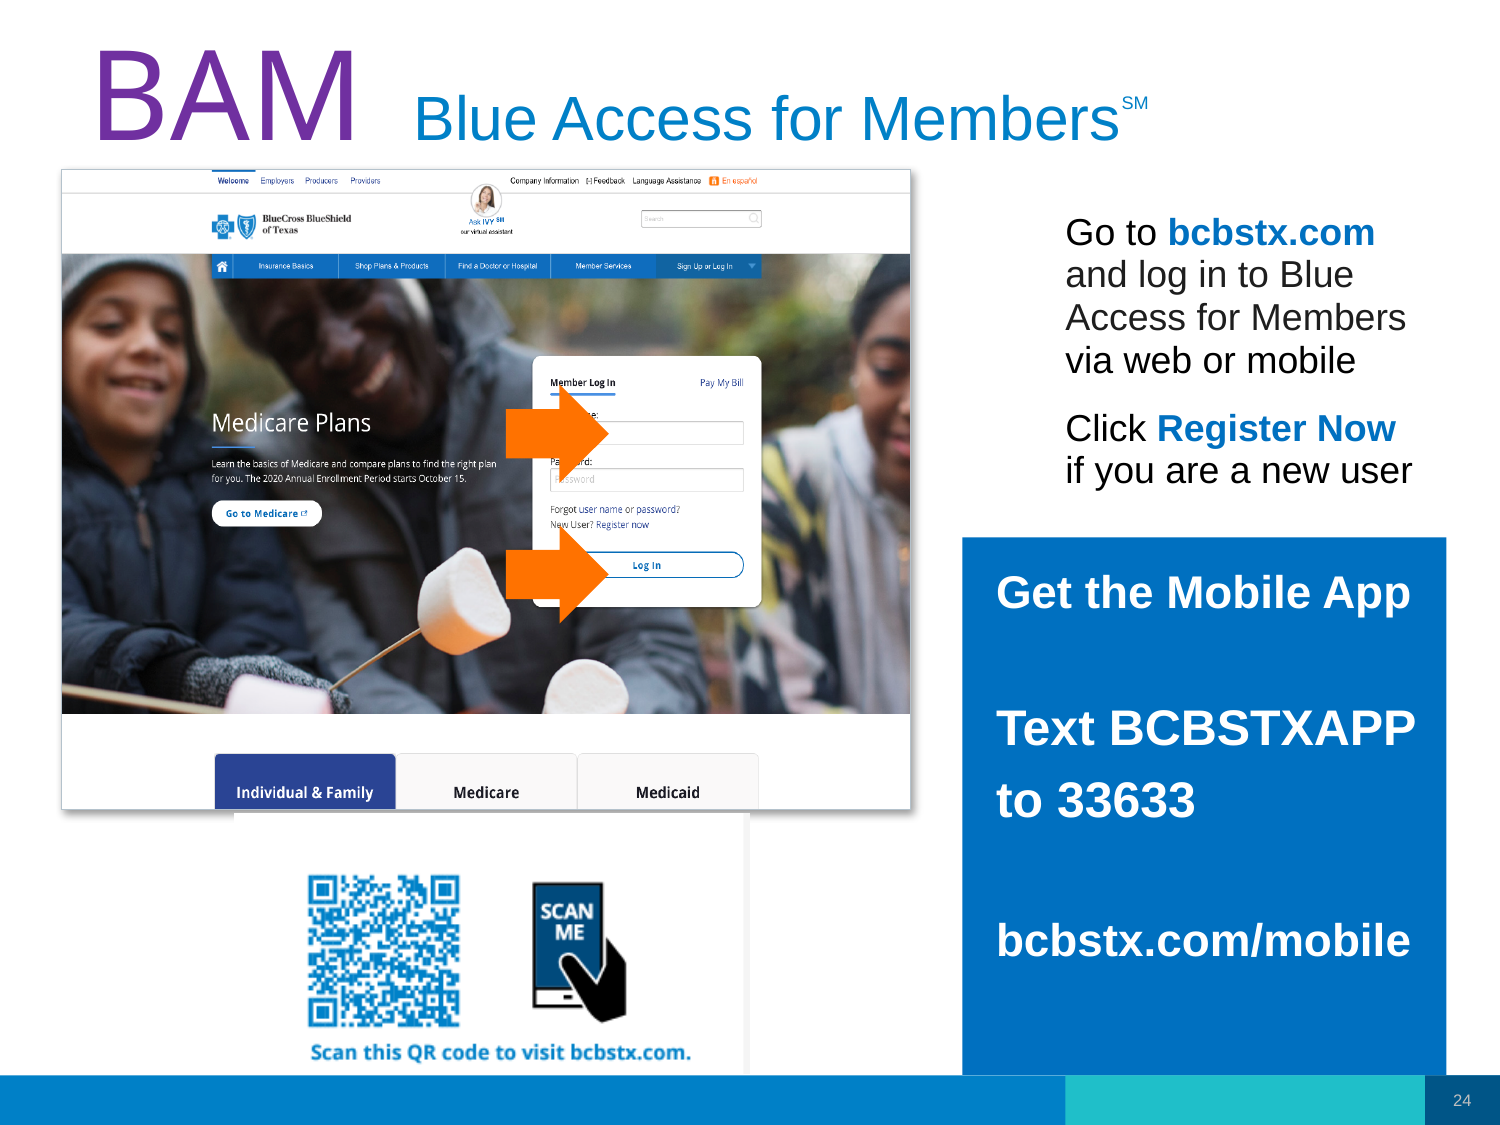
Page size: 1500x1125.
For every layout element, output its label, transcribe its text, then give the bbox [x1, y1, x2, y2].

picture [61, 169, 912, 810]
text_box Get the Mobile App Text BCBSTXAPP to 33633 bcbstx.com/mobile [962, 537, 1447, 1075]
list Go to bcbstx.com and log in to Blue Access for Members via web or mobile Click Register Now if you are a new user [1065, 216, 1425, 537]
title BAM Blue Access for MembersSM [88, 32, 1439, 216]
picture [234, 813, 750, 1074]
list [75, 1074, 1029, 1125]
slide_number 24 [1425, 1074, 1500, 1125]
